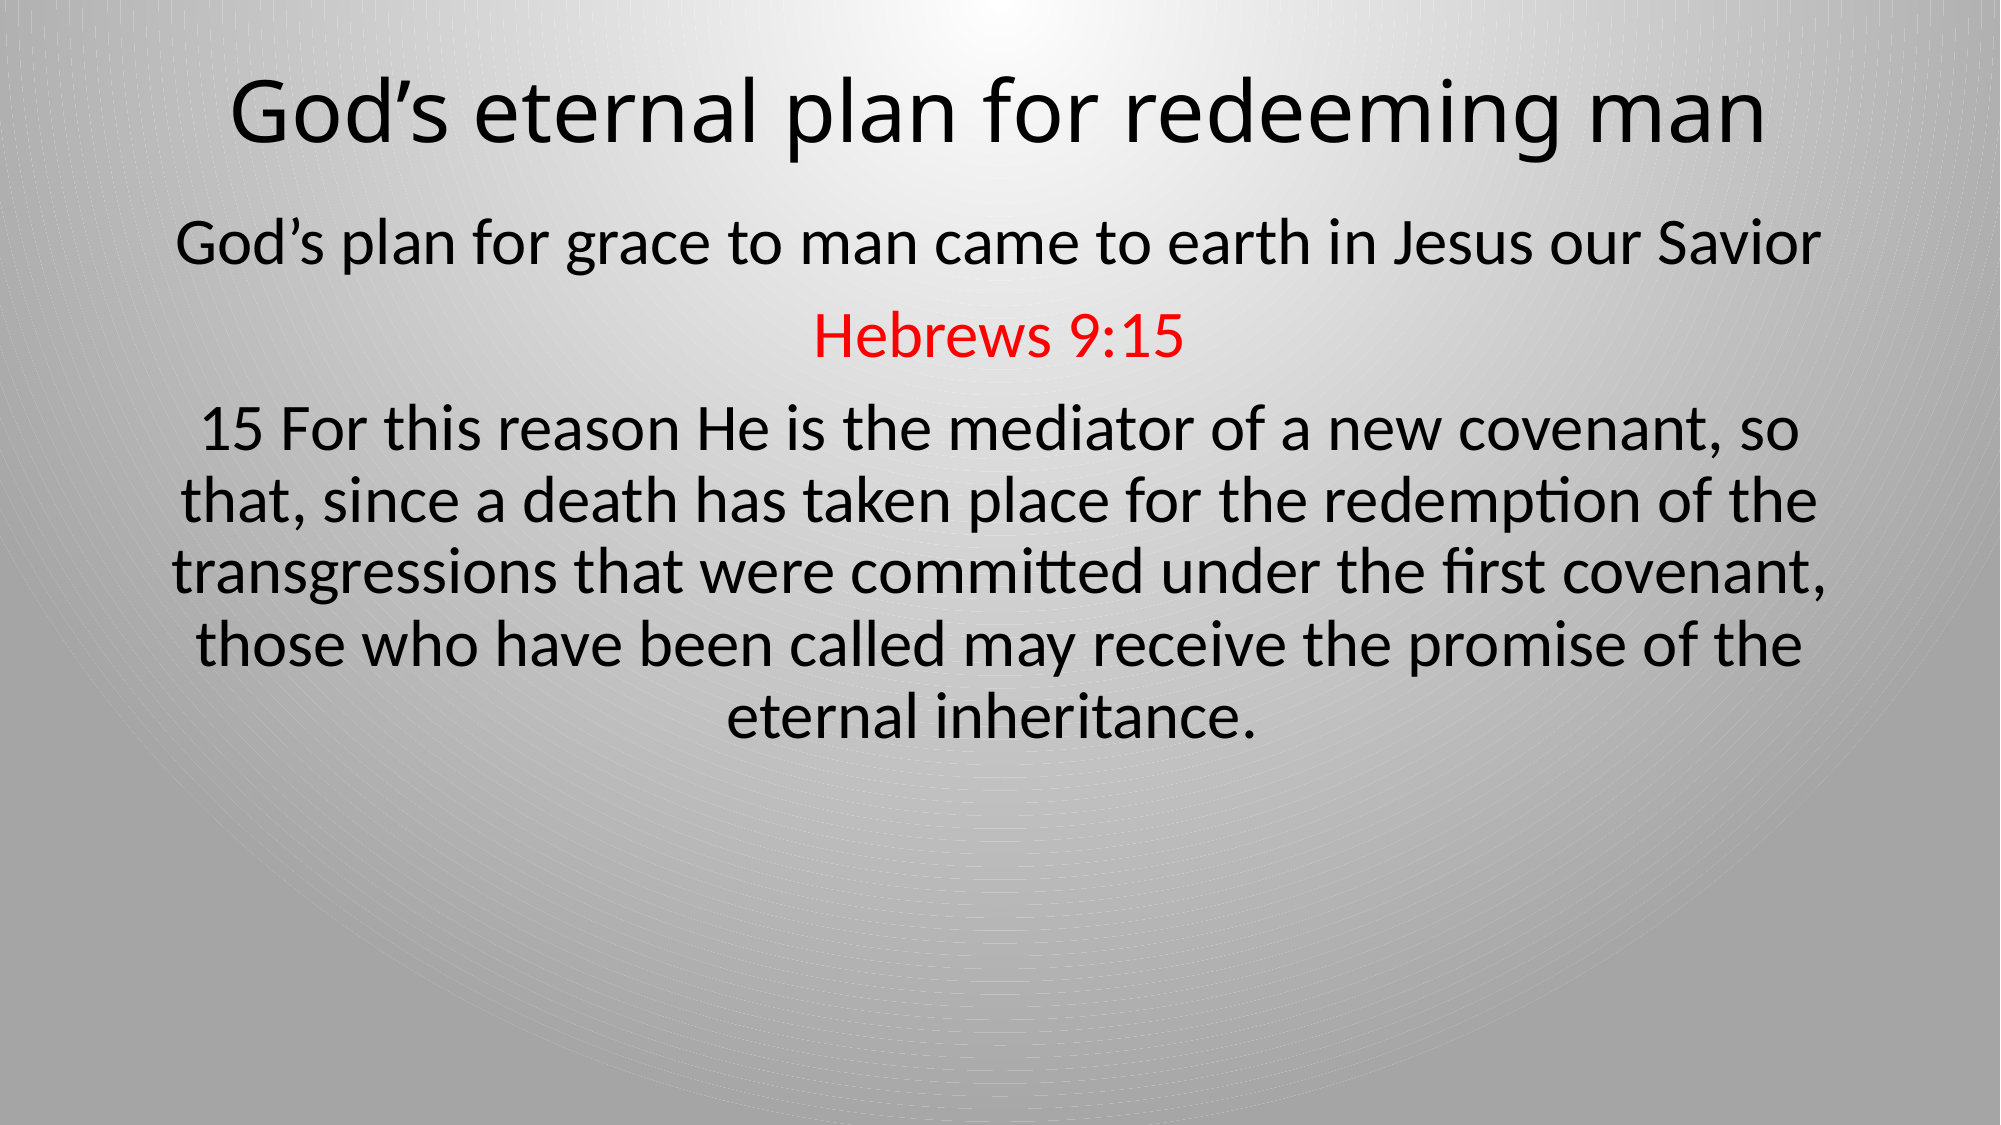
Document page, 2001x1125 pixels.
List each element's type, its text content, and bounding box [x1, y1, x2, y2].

list God’s plan for grace to man came to earth in Jesus our Savior Hebrews 9:15 15 For this reason He is the mediator of a new covenant, so that, since a death has taken place for the redemption of the transgressions that were committed under the first covenant, those who have been called may receive the promise of the eternal inheritance. [137, 199, 1863, 1125]
title God’s eternal plan for redeeming man [137, 59, 1863, 169]
